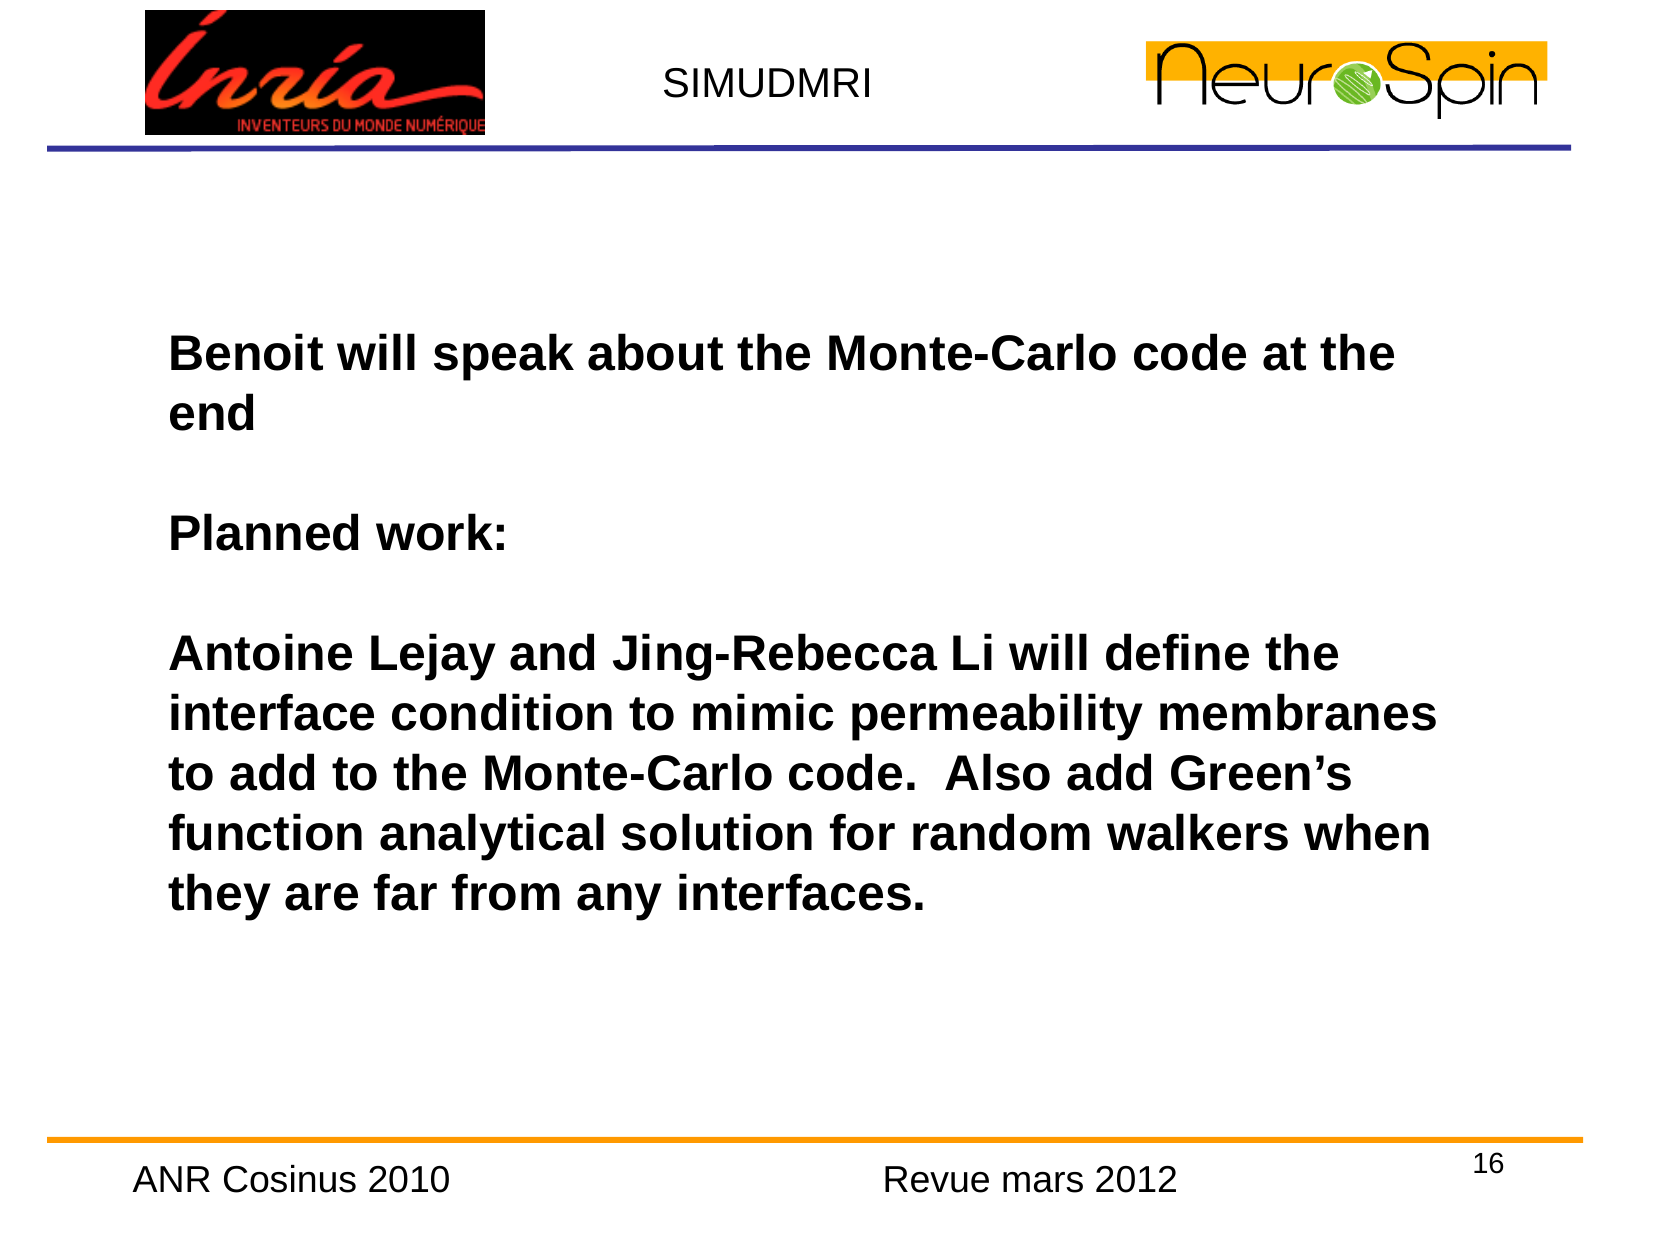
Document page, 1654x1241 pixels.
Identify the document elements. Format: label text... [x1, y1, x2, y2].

text_box Benoit will speak about the Monte-Carlo code at the end Planned work: Antoine Lejay and Jing-Rebecca Li will define the interface condition to mimic permeability membranes to add to the Monte-Carlo code. Also add Green’s function analytical solution for random walkers when they are far from any interfaces. [153, 312, 1456, 978]
picture [145, 10, 485, 135]
